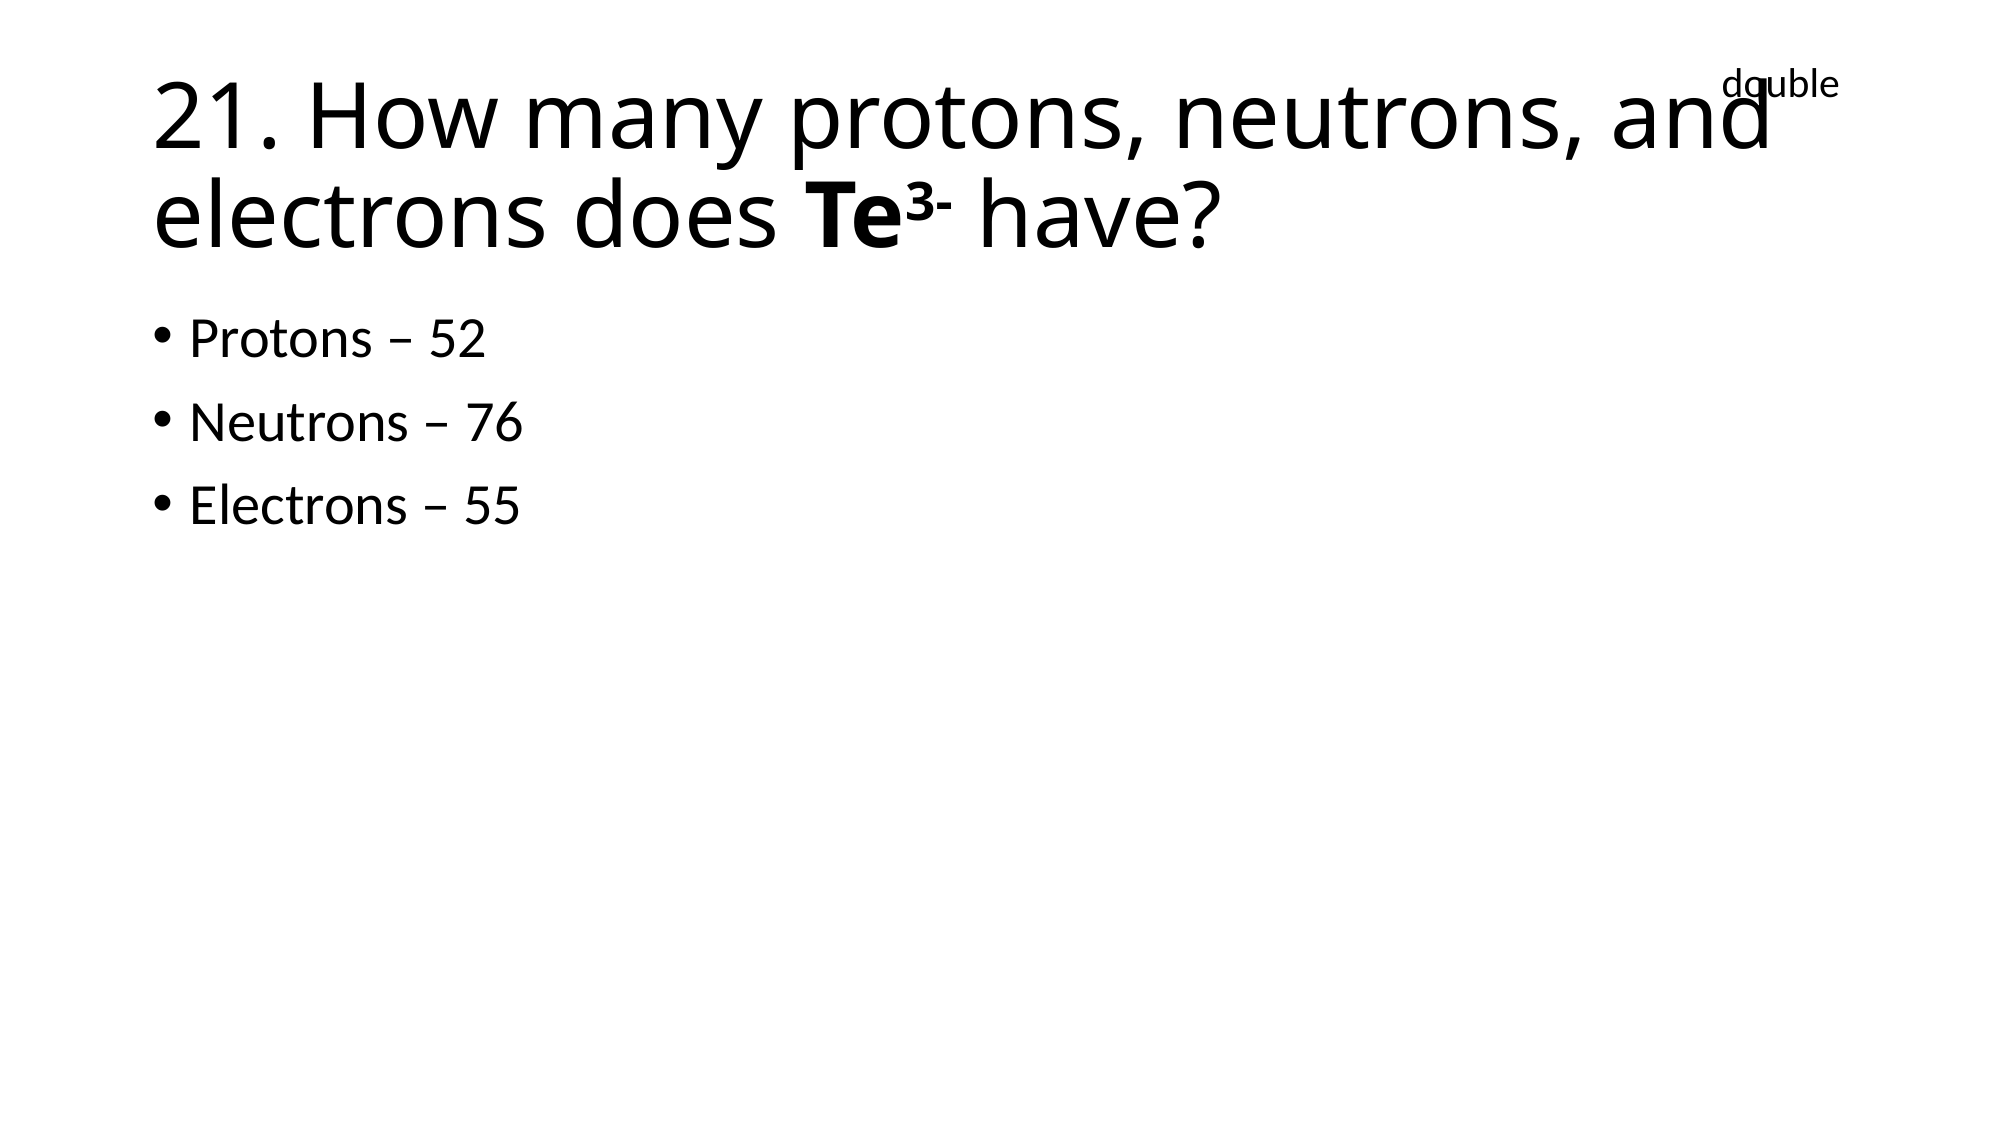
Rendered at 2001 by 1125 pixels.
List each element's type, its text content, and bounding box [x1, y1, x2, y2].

text_box double [1706, 48, 2000, 114]
title 21. How many protons, neutrons, and electrons does Te3- have? [137, 59, 1863, 278]
list Protons – 52 Neutrons – 76 Electrons – 55 [137, 299, 1863, 1014]
